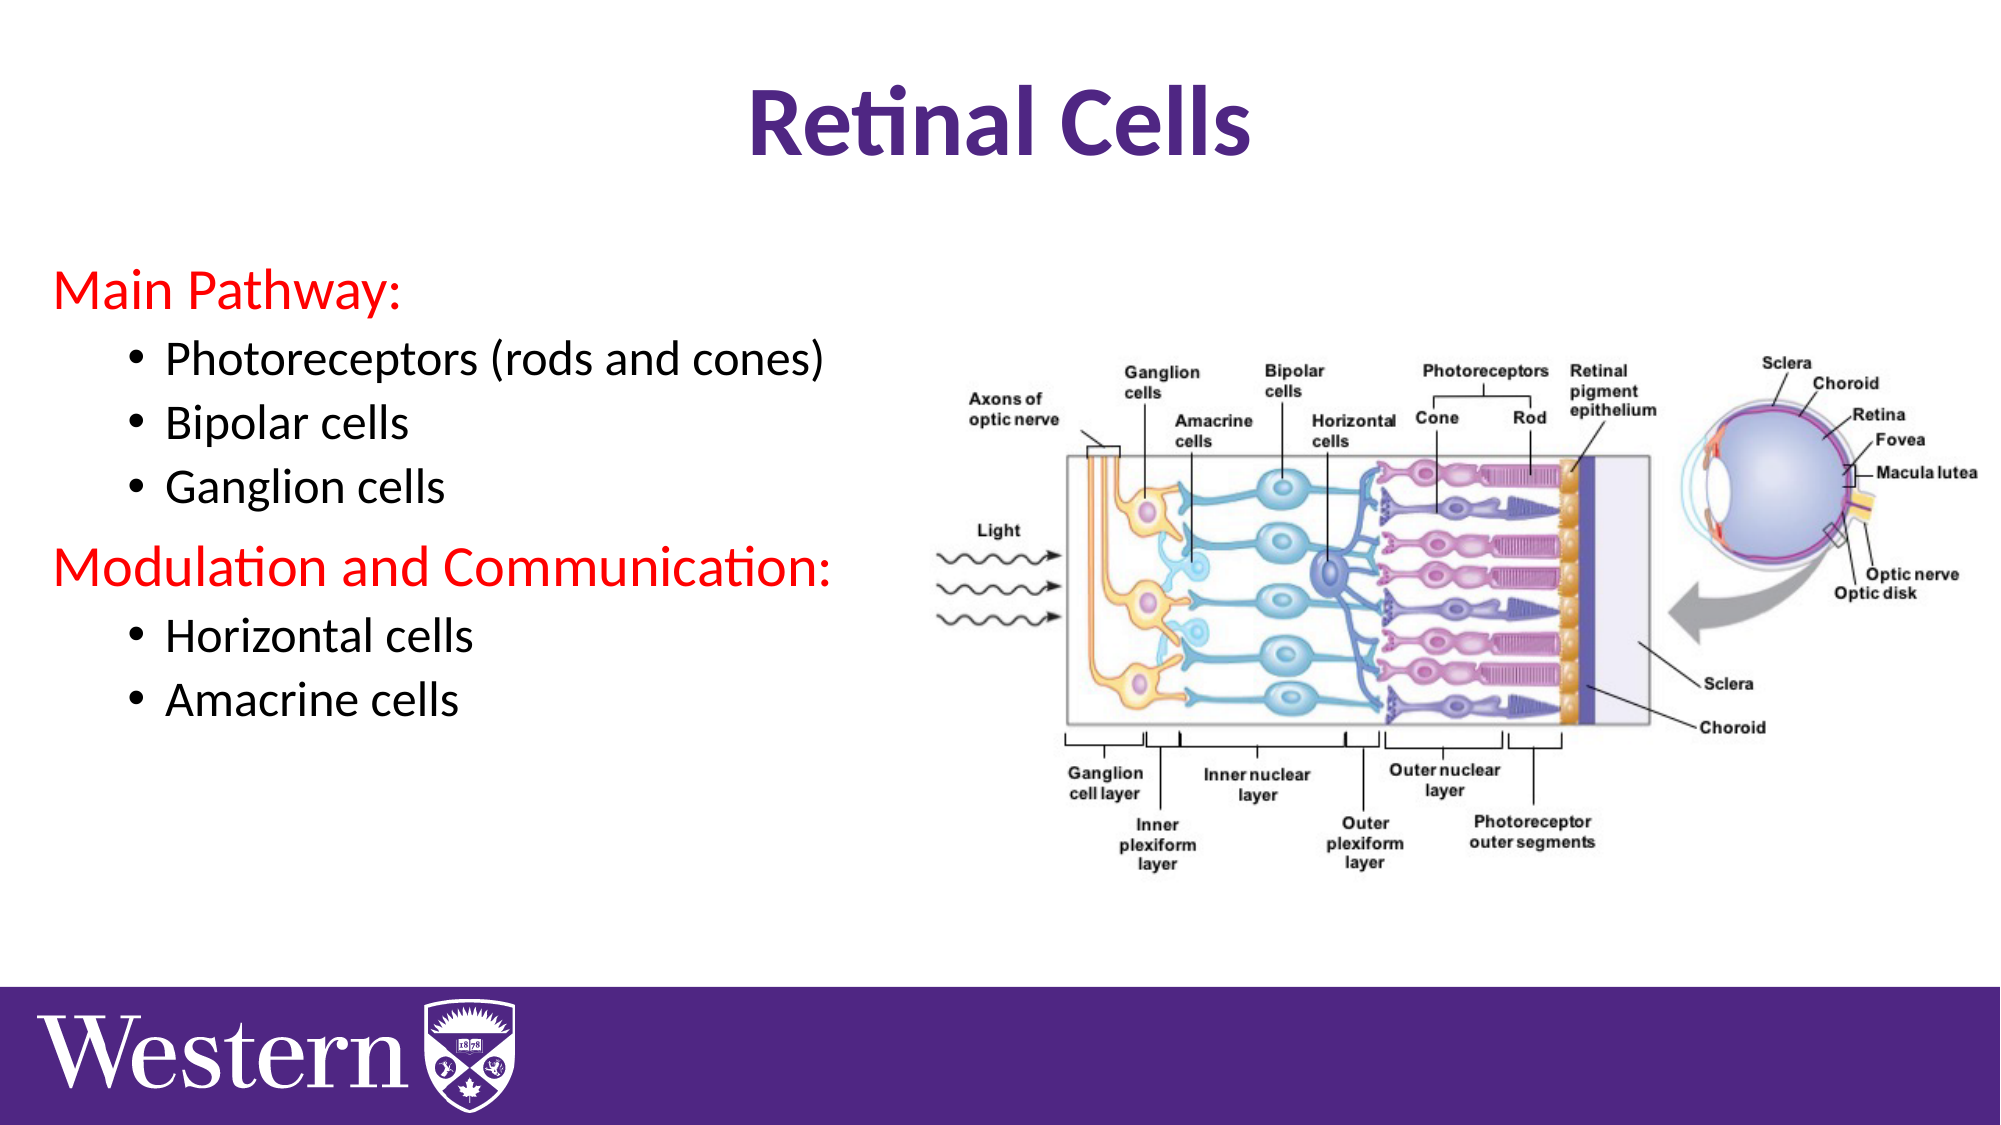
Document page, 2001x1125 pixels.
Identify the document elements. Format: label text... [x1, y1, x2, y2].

title Retinal Cells [137, 32, 1863, 213]
text_box [0, 986, 2000, 1125]
list Main Pathway: Photoreceptors (rods and cones) Bipolar cells Ganglion cells Modulation and Communication: Horizontal cells Amacrine cells [37, 251, 1166, 976]
picture [929, 344, 1987, 883]
picture [37, 999, 515, 1113]
